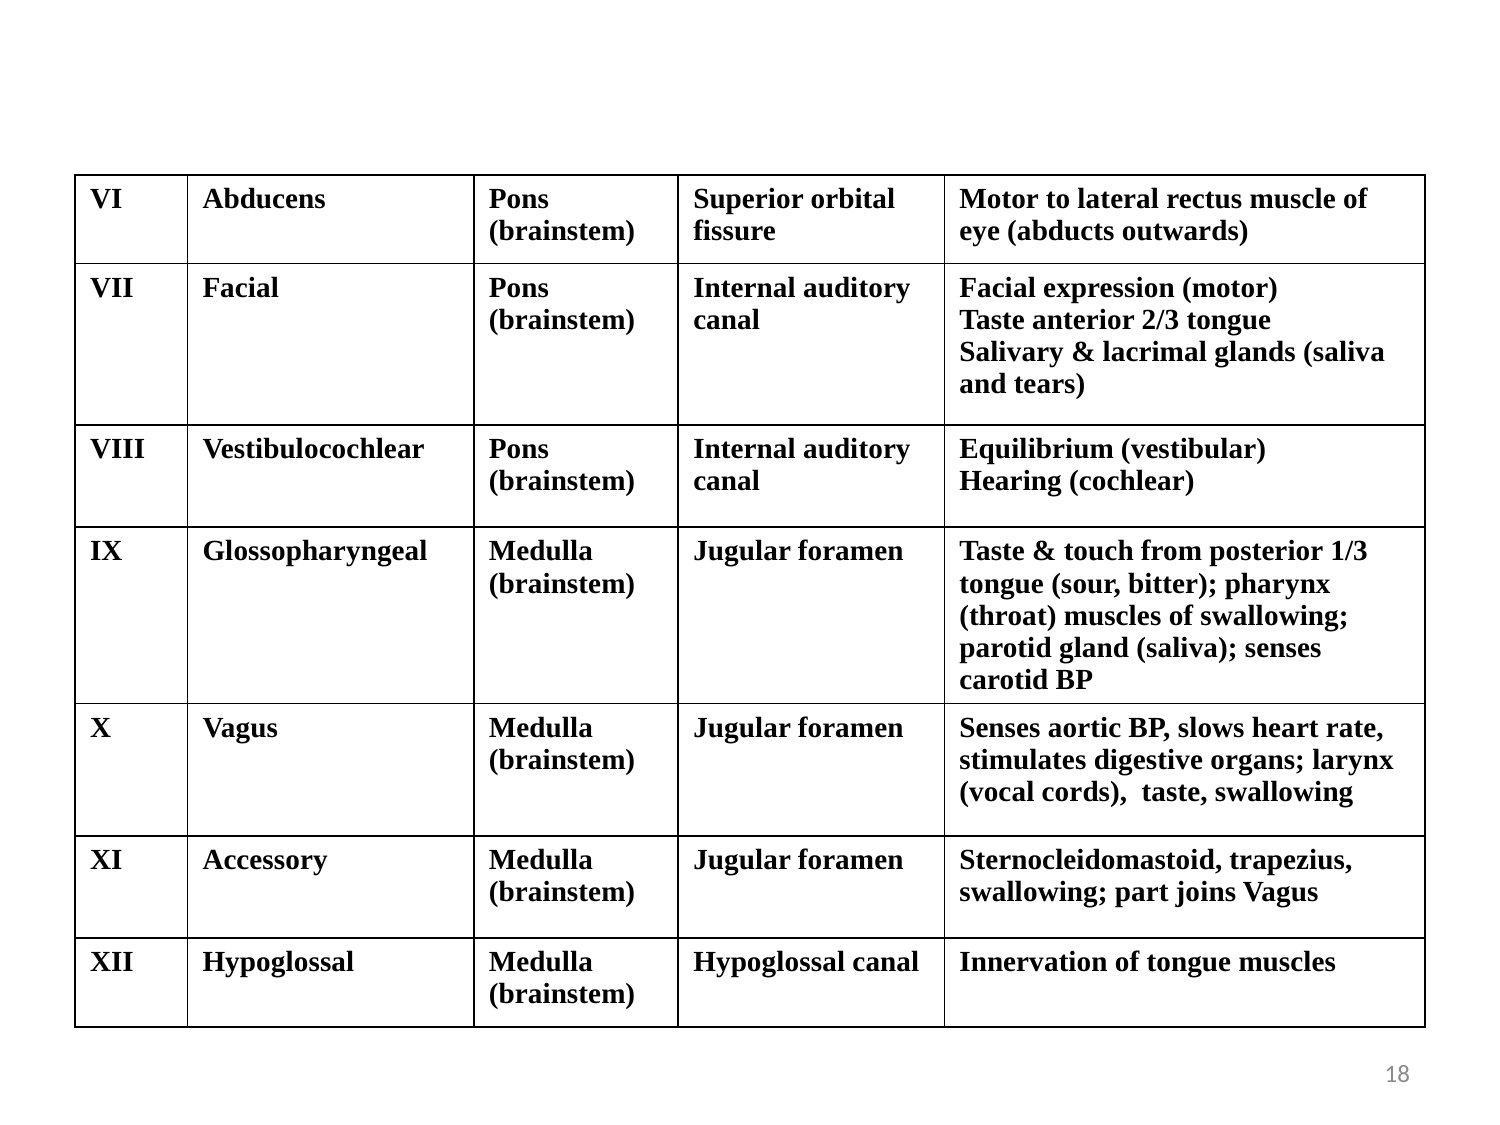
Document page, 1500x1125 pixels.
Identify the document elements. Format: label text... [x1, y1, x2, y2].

table_cell Hypoglossal [188, 939, 473, 1026]
table_cell Medulla (brainstem) [475, 704, 677, 835]
table_header Abducens [188, 176, 473, 263]
table_cell Facial expression (motor) Taste anterior 2/3 tongue Salivary & lacrimal glands (saliva and tears) [945, 264, 1424, 424]
table_cell VII [76, 264, 187, 424]
table_cell Pons (brainstem) [475, 264, 677, 424]
table_cell Accessory [188, 837, 473, 937]
table_cell Pons (brainstem) [475, 426, 677, 526]
table_cell Glossopharyngeal [188, 528, 473, 703]
table_header VI [76, 176, 187, 263]
table_cell Facial [188, 264, 473, 424]
table_cell VIII [76, 426, 187, 526]
table_cell X [76, 704, 187, 835]
table_cell Jugular foramen [679, 837, 944, 937]
table_cell Medulla (brainstem) [475, 837, 677, 937]
table_cell Medulla (brainstem) [475, 528, 677, 703]
table_cell Senses aortic BP, slows heart rate, stimulates digestive organs; larynx (vocal cords), taste, swallowing [945, 704, 1424, 835]
table_cell Jugular foramen [679, 528, 944, 703]
table_cell XI [76, 837, 187, 937]
table_cell Taste & touch from posterior 1/3 tongue (sour, bitter); pharynx (throat) muscles of swallowing; parotid gland (saliva); senses carotid BP [945, 528, 1424, 703]
table_cell Jugular foramen [679, 704, 944, 835]
table_cell XII [76, 939, 187, 1026]
table_cell Equilibrium (vestibular) Hearing (cochlear) [945, 426, 1424, 526]
table_cell Internal auditory canal [679, 426, 944, 526]
table_header Pons (brainstem) [475, 176, 677, 263]
table_cell Vagus [188, 704, 473, 835]
table_header Motor to lateral rectus muscle of eye (abducts outwards) [945, 176, 1424, 263]
table_cell Hypoglossal canal [679, 939, 944, 1026]
table_cell Internal auditory canal [679, 264, 944, 424]
table_cell Medulla (brainstem) [475, 939, 677, 1026]
table_header Superior orbital fissure [679, 176, 944, 263]
table_cell Innervation of tongue muscles [945, 939, 1424, 1026]
table_cell Sternocleidomastoid, trapezius, swallowing; part joins Vagus [945, 837, 1424, 937]
table_cell Vestibulocochlear [188, 426, 473, 526]
table_cell IX [76, 528, 187, 703]
slide_number 18 [1074, 1042, 1425, 1103]
